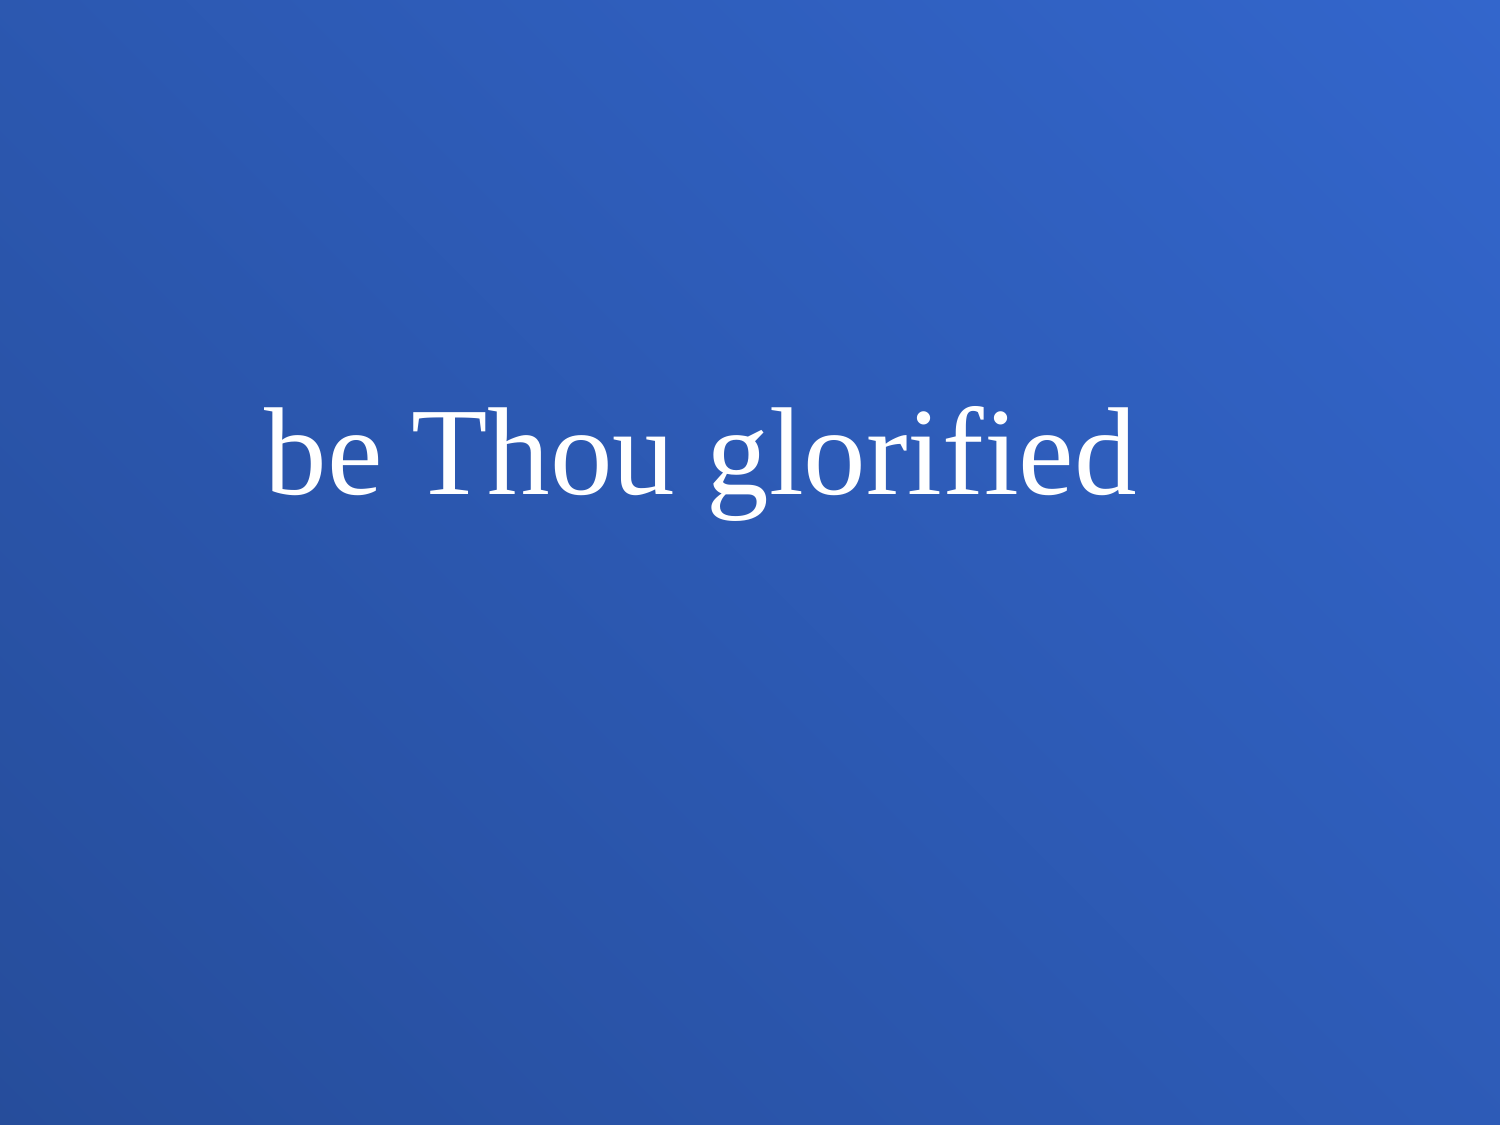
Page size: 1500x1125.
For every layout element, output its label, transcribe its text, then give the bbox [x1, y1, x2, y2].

text_box be Thou glorified [0, 362, 1488, 528]
